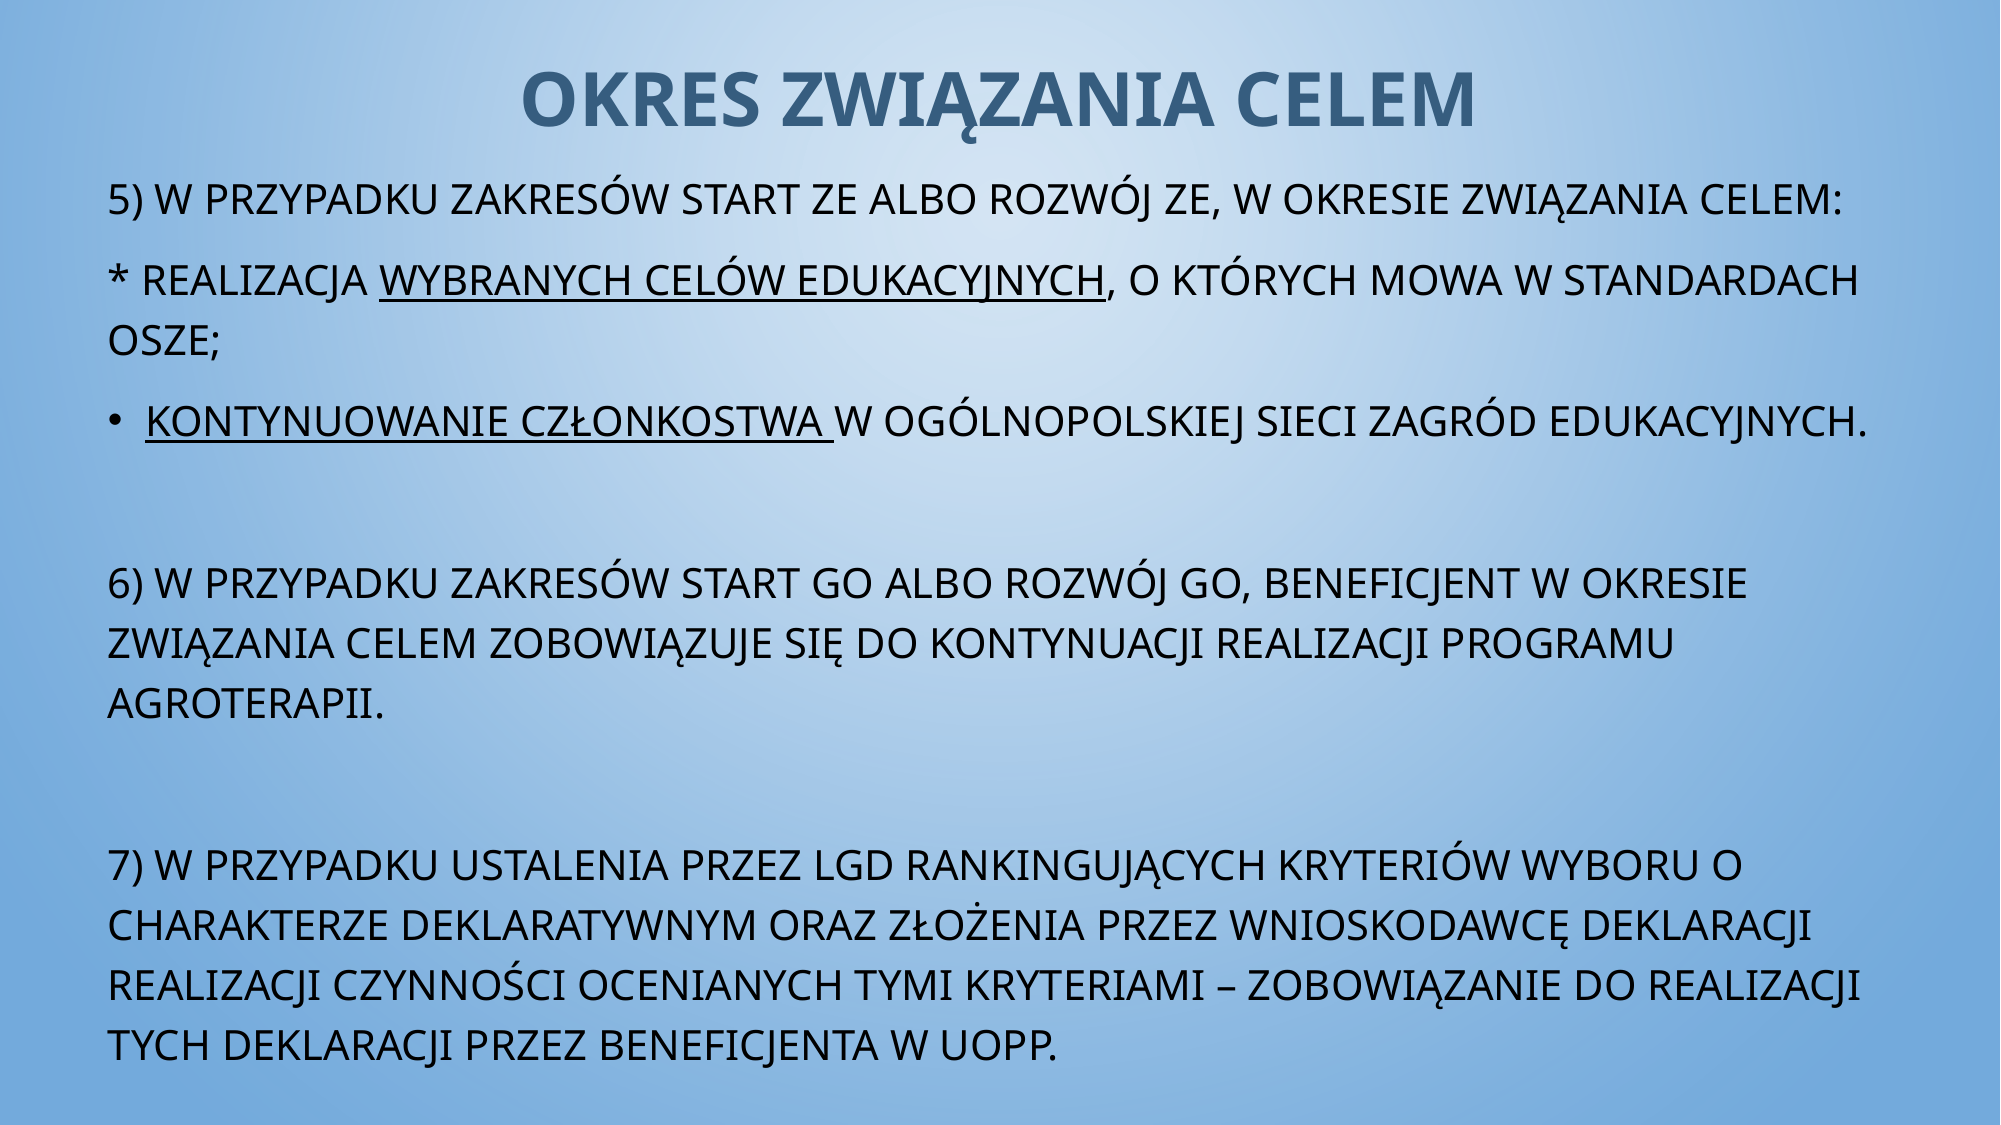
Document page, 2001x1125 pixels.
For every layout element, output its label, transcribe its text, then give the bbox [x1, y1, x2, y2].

list 5) W przypadku zakresów start ZE albo rozwój ZE, w okresie związania celem: * realizacja wybranych celów edukacyjnych, o których mowa w standardach OSZE; kontynuowanie członkostwa w Ogólnopolskiej Sieci Zagród Edukacyjnych. 6) W przypadku zakresów start GO albo rozwój GO, beneficjent w okresie związania celem zobowiązuje się do kontynuacji realizacji programu agroterapii. 7) W przypadku ustalenia przez LGD rankingujących kryteriów wyboru o charakterze deklaratywnym oraz złożenia przez wnioskodawcę deklaracji realizacji czynności ocenianych tymi kryteriami – zobowiązanie do realizacji tych deklaracji przez beneficjenta w UOPP. [93, 143, 1902, 1088]
title Okres związania celem [149, 18, 1851, 143]
